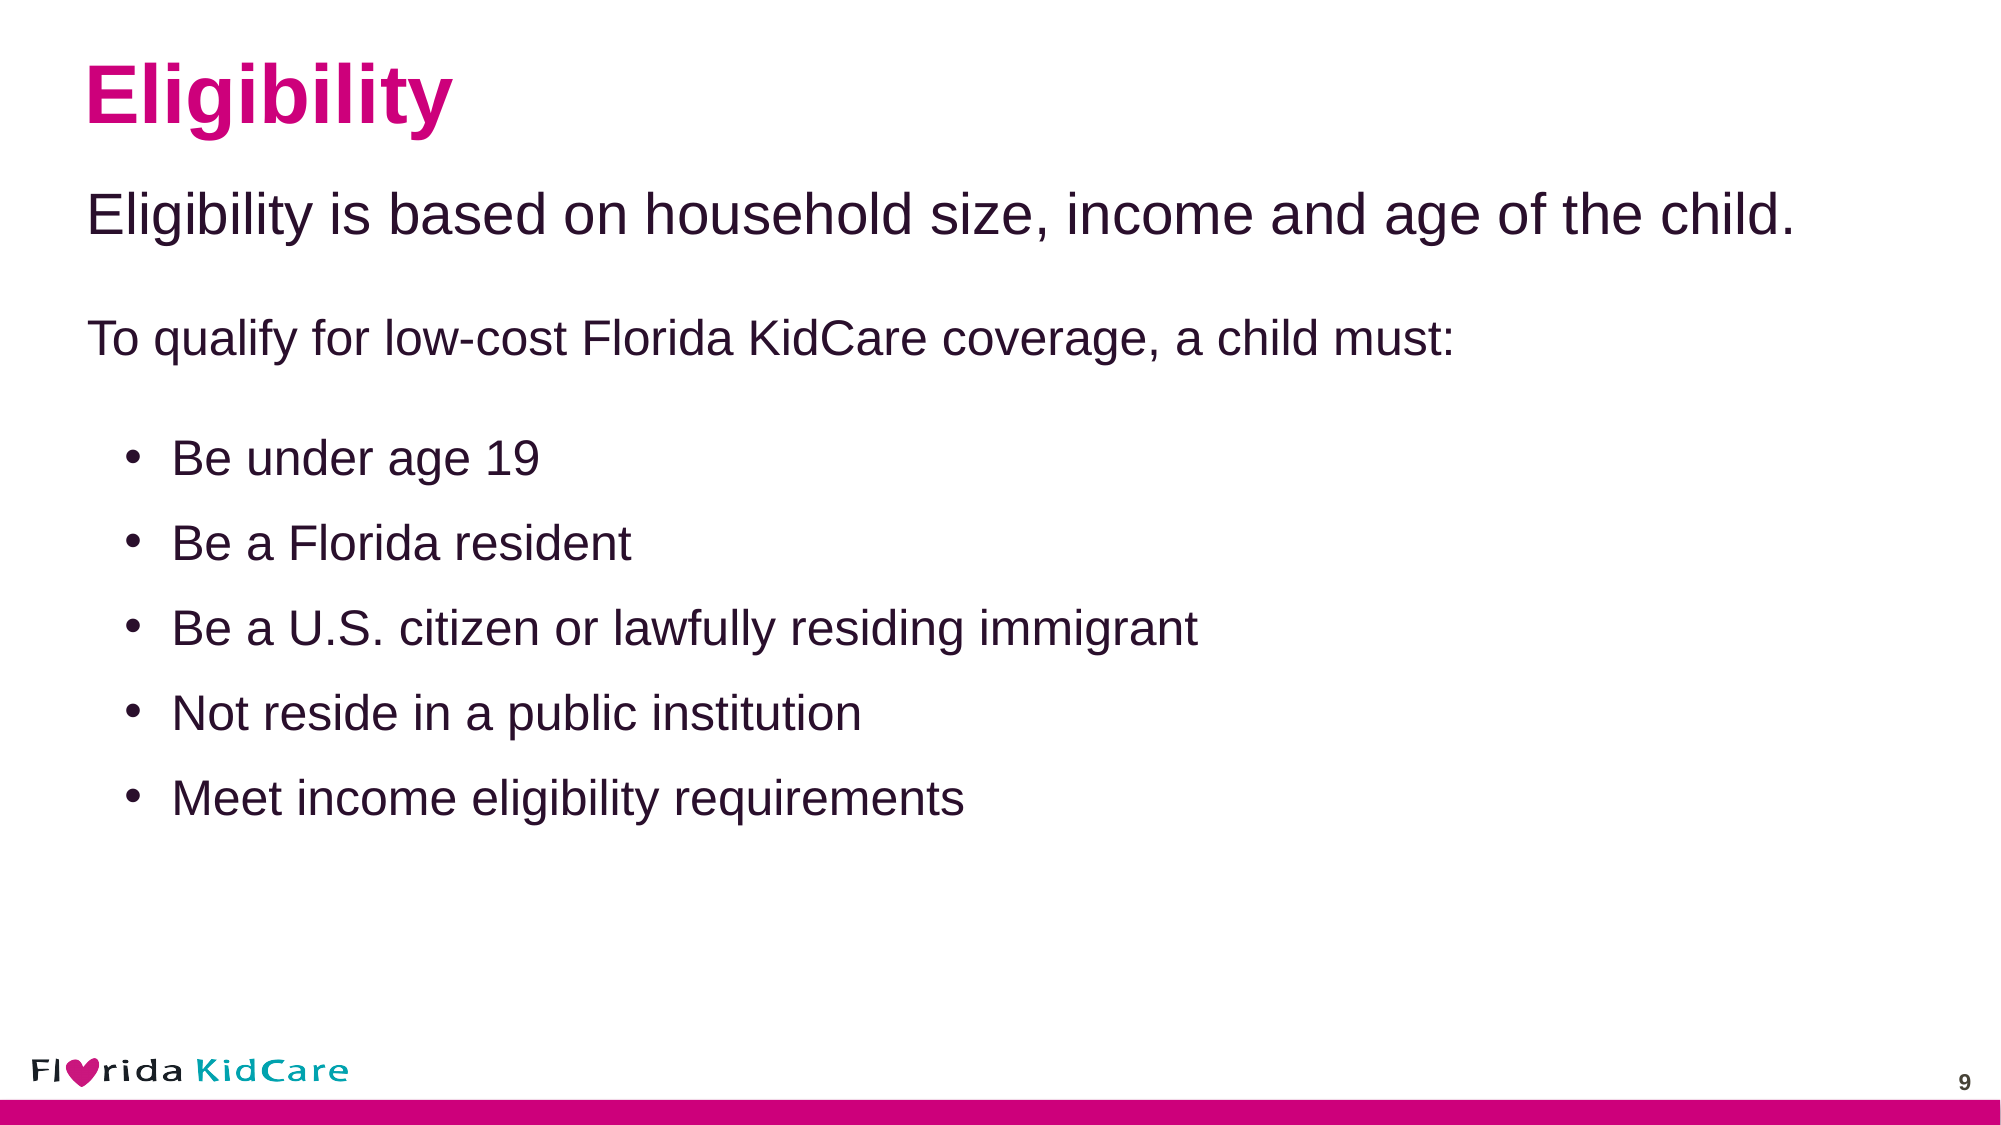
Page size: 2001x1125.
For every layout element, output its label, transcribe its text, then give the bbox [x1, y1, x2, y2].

list Eligibility is based on household size, income and age of the child. To qualify for low-cost Florida KidCare coverage, a child must: Be under age 19 Be a Florida resident Be a U.S. citizen or lawfully residing immigrant Not reside in a public institution Meet income eligibility requirements [86, 175, 1911, 1026]
slide_number 9 [1853, 1051, 1972, 1112]
text_box Eligibility [84, 40, 1721, 141]
picture [32, 1058, 348, 1087]
